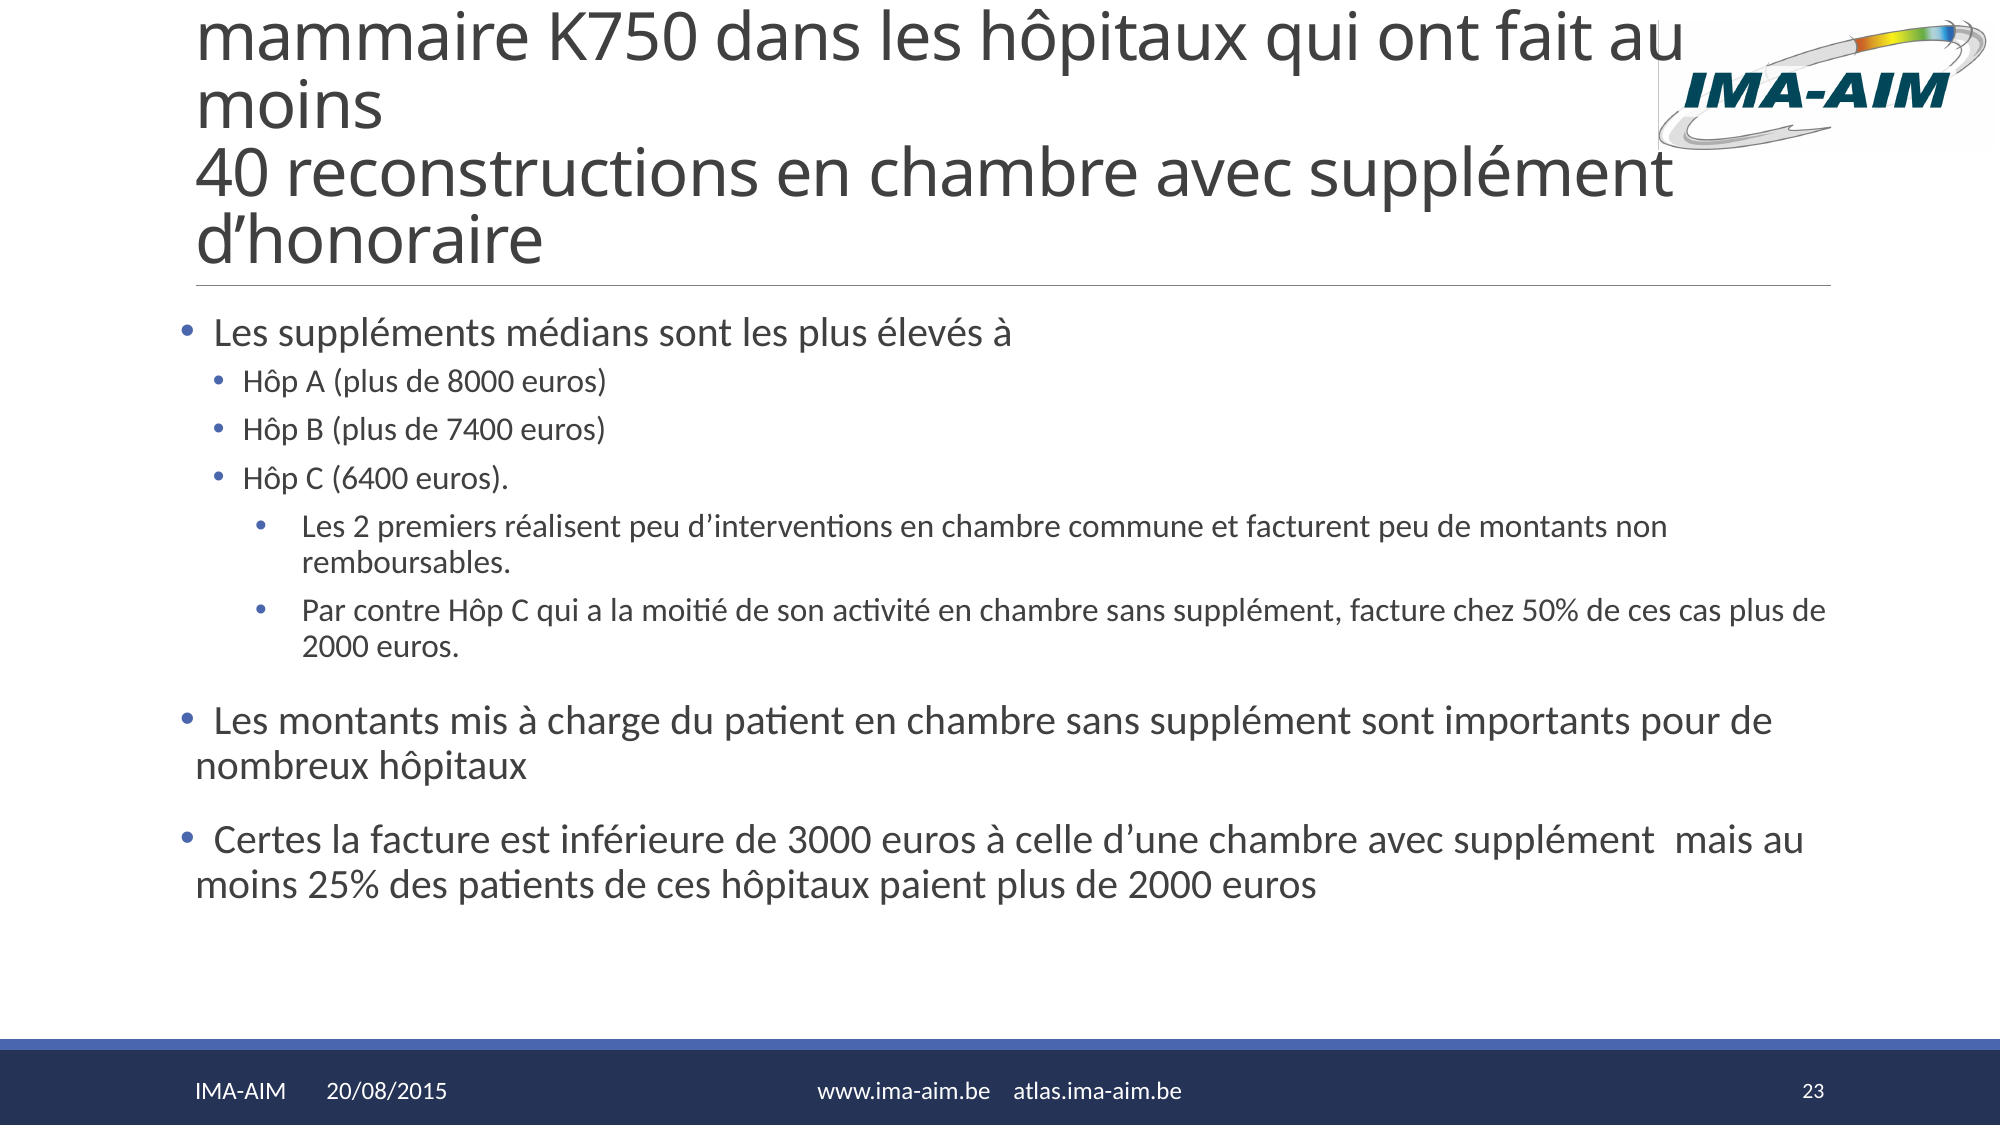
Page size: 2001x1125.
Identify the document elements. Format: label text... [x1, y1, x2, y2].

title Total suppléments et montants non remboursables facturés le jour de la reconstruction mammaire K750 dans les hôpitaux qui ont fait au moins 40 reconstructions en chambre avec supplément d’honoraire [180, 47, 1830, 285]
picture [1645, 0, 2001, 177]
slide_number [180, 1059, 586, 1120]
footer www.ima-aim.be atlas.ima-aim.be [604, 1059, 1396, 1120]
slide_number 23 [1624, 1059, 1840, 1120]
list Les suppléments médians sont les plus élevés à Hôp A (plus de 8000 euros) Hôp B (plus de 7400 euros) Hôp C (6400 euros). Les 2 premiers réalisent peu d’interventions en chambre commune et facturent peu de montants non remboursables. Par contre Hôp C qui a la moitié de son activité en chambre sans supplément, facture chez 50% de ces cas plus de 2000 euros. Les montants mis à charge du patient en chambre sans supplément sont importants pour de nombreux hôpitaux Certes la facture est inférieure de 3000 euros à celle d’une chambre avec supplément mais au moins 25% des patients de ces hôpitaux paient plus de 2000 euros [180, 302, 1830, 963]
picture [1846, 86, 1852, 94]
